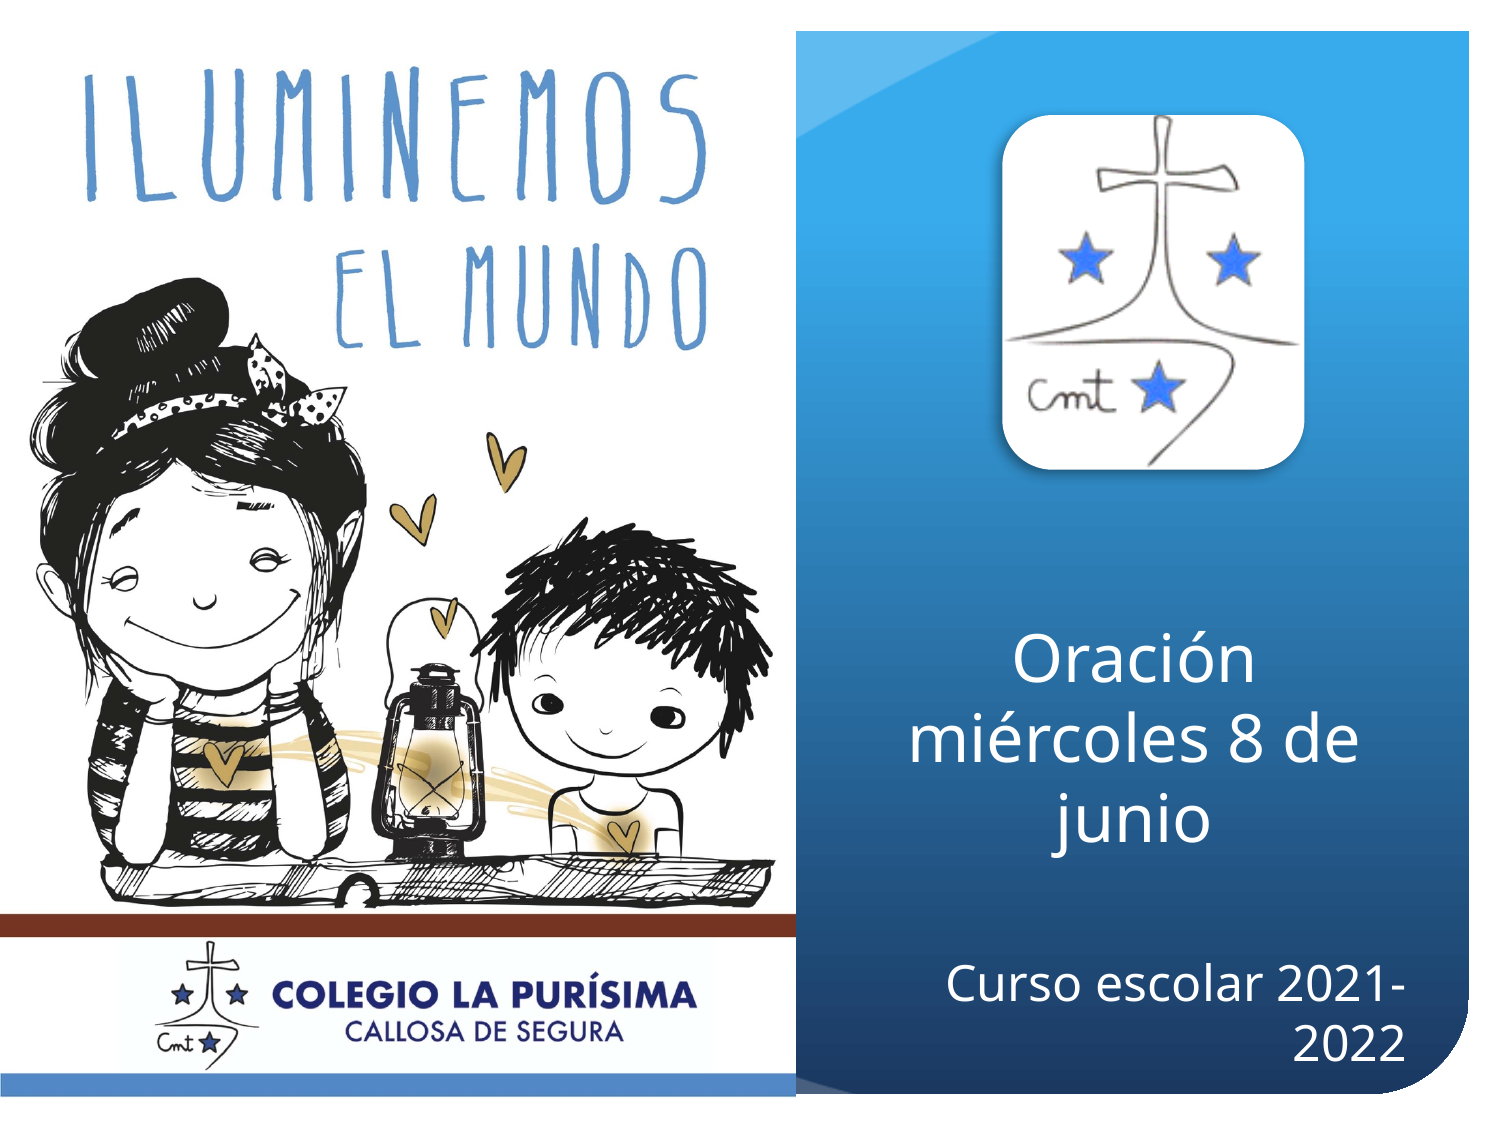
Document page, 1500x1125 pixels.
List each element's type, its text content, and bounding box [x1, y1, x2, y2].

picture [0, 0, 1474, 1125]
subtitle Oración miércoles 8 de junio Curso escolar 2021-2022 [847, 526, 1422, 1032]
